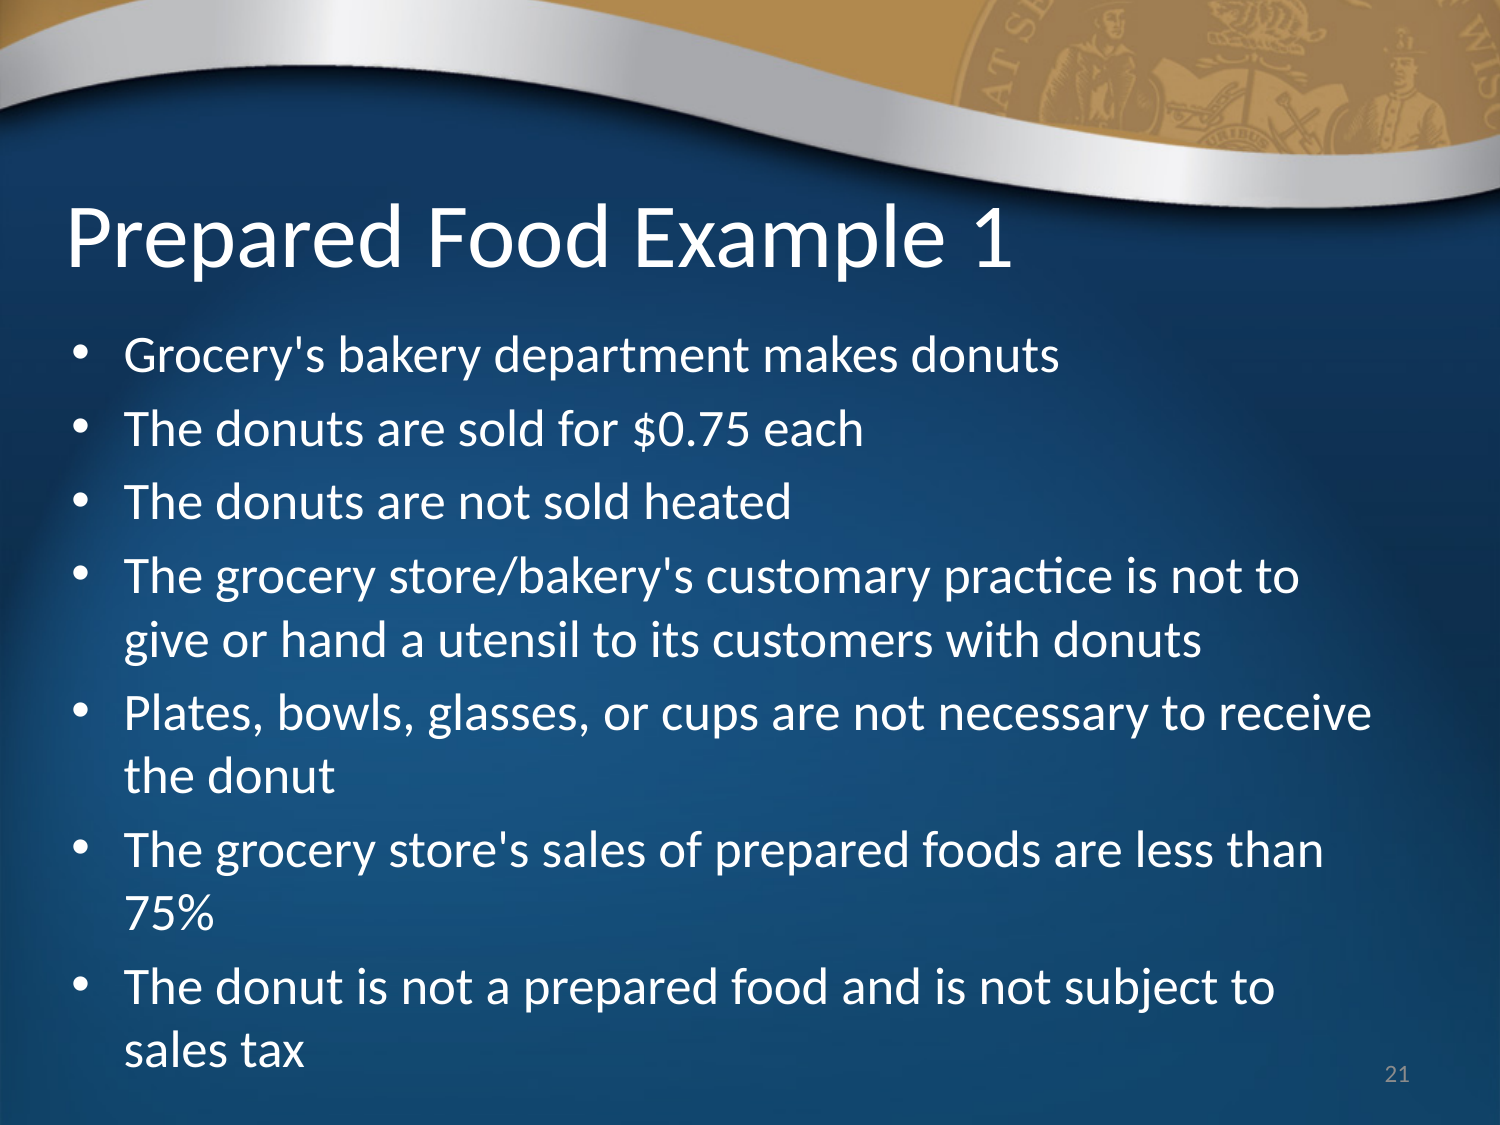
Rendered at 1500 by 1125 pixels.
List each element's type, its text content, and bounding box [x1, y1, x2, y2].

title Prepared Food Example 1 [50, 137, 1400, 325]
list Grocery's bakery department makes donuts The donuts are sold for $0.75 each The donuts are not sold heated The grocery store/bakery's customary practice is not to give or hand a utensil to its customers with donuts Plates, bowls, glasses, or cups are not necessary to receive the donut The grocery store's sales of prepared foods are less than 75% The donut is not a prepared food and is not subject to sales tax [56, 312, 1407, 1088]
picture [0, 0, 1500, 1125]
slide_number 21 [1074, 1042, 1425, 1103]
